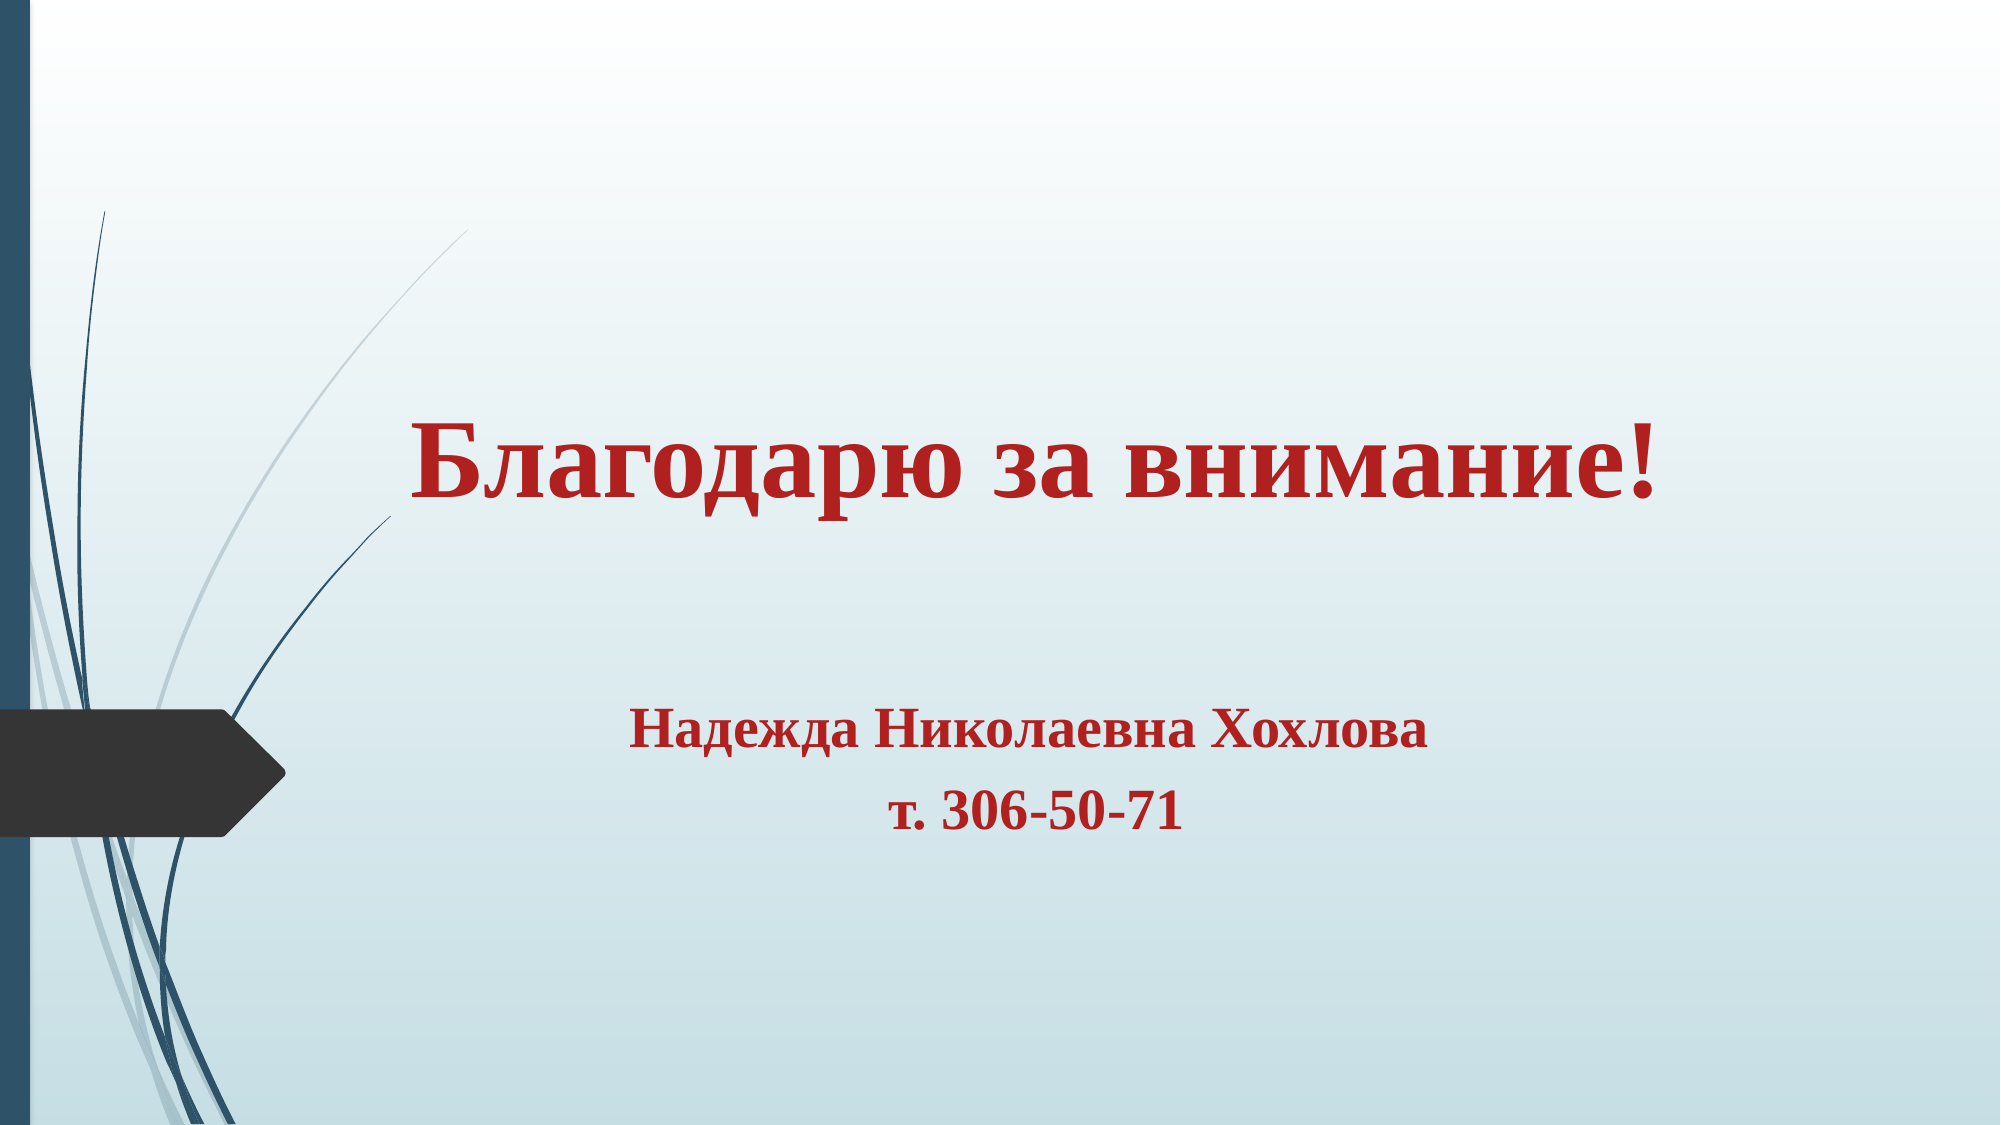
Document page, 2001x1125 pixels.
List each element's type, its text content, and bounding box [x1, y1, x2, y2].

text_box Благодарю за внимание! Надежда Николаевна Хохлова т. 306-50-71 [381, 265, 1692, 937]
